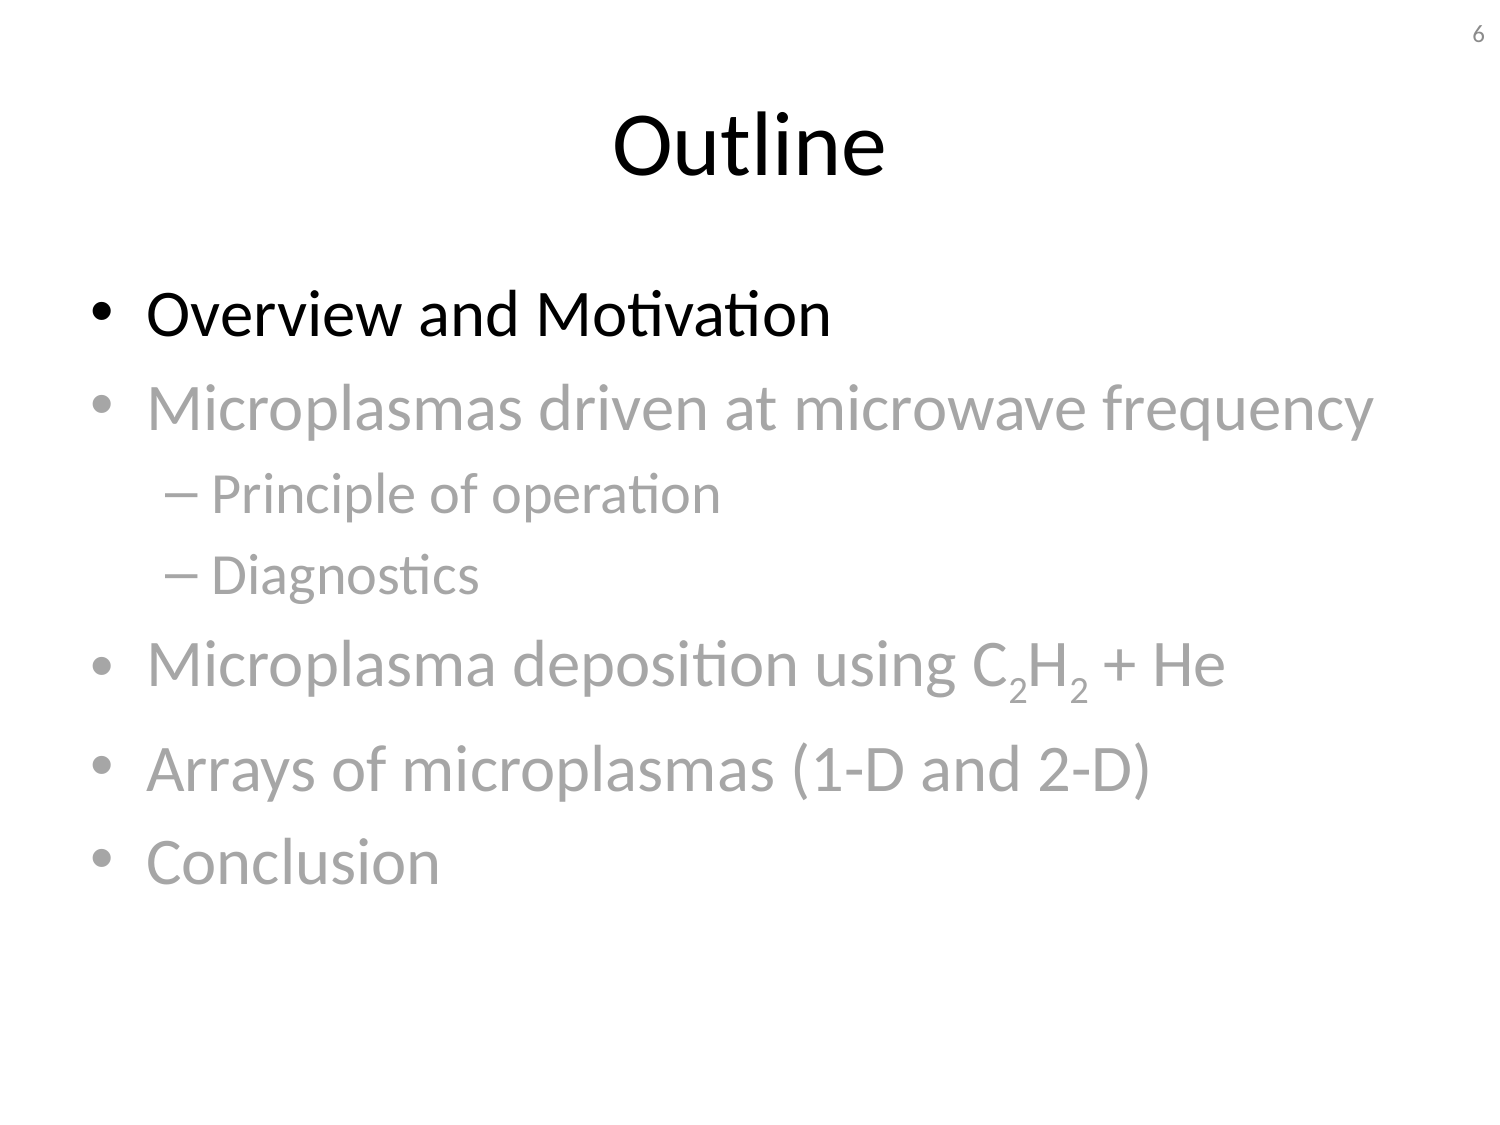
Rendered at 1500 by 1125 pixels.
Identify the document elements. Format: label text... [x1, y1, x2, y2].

slide_number 6 [1149, 2, 1500, 63]
title Outline [74, 44, 1426, 233]
list Overview and Motivation Microplasmas driven at microwave frequency Principle of operation Diagnostics Microplasma deposition using C2H2 + He Arrays of microplasmas (1-D and 2-D) Conclusion [74, 262, 1426, 1006]
